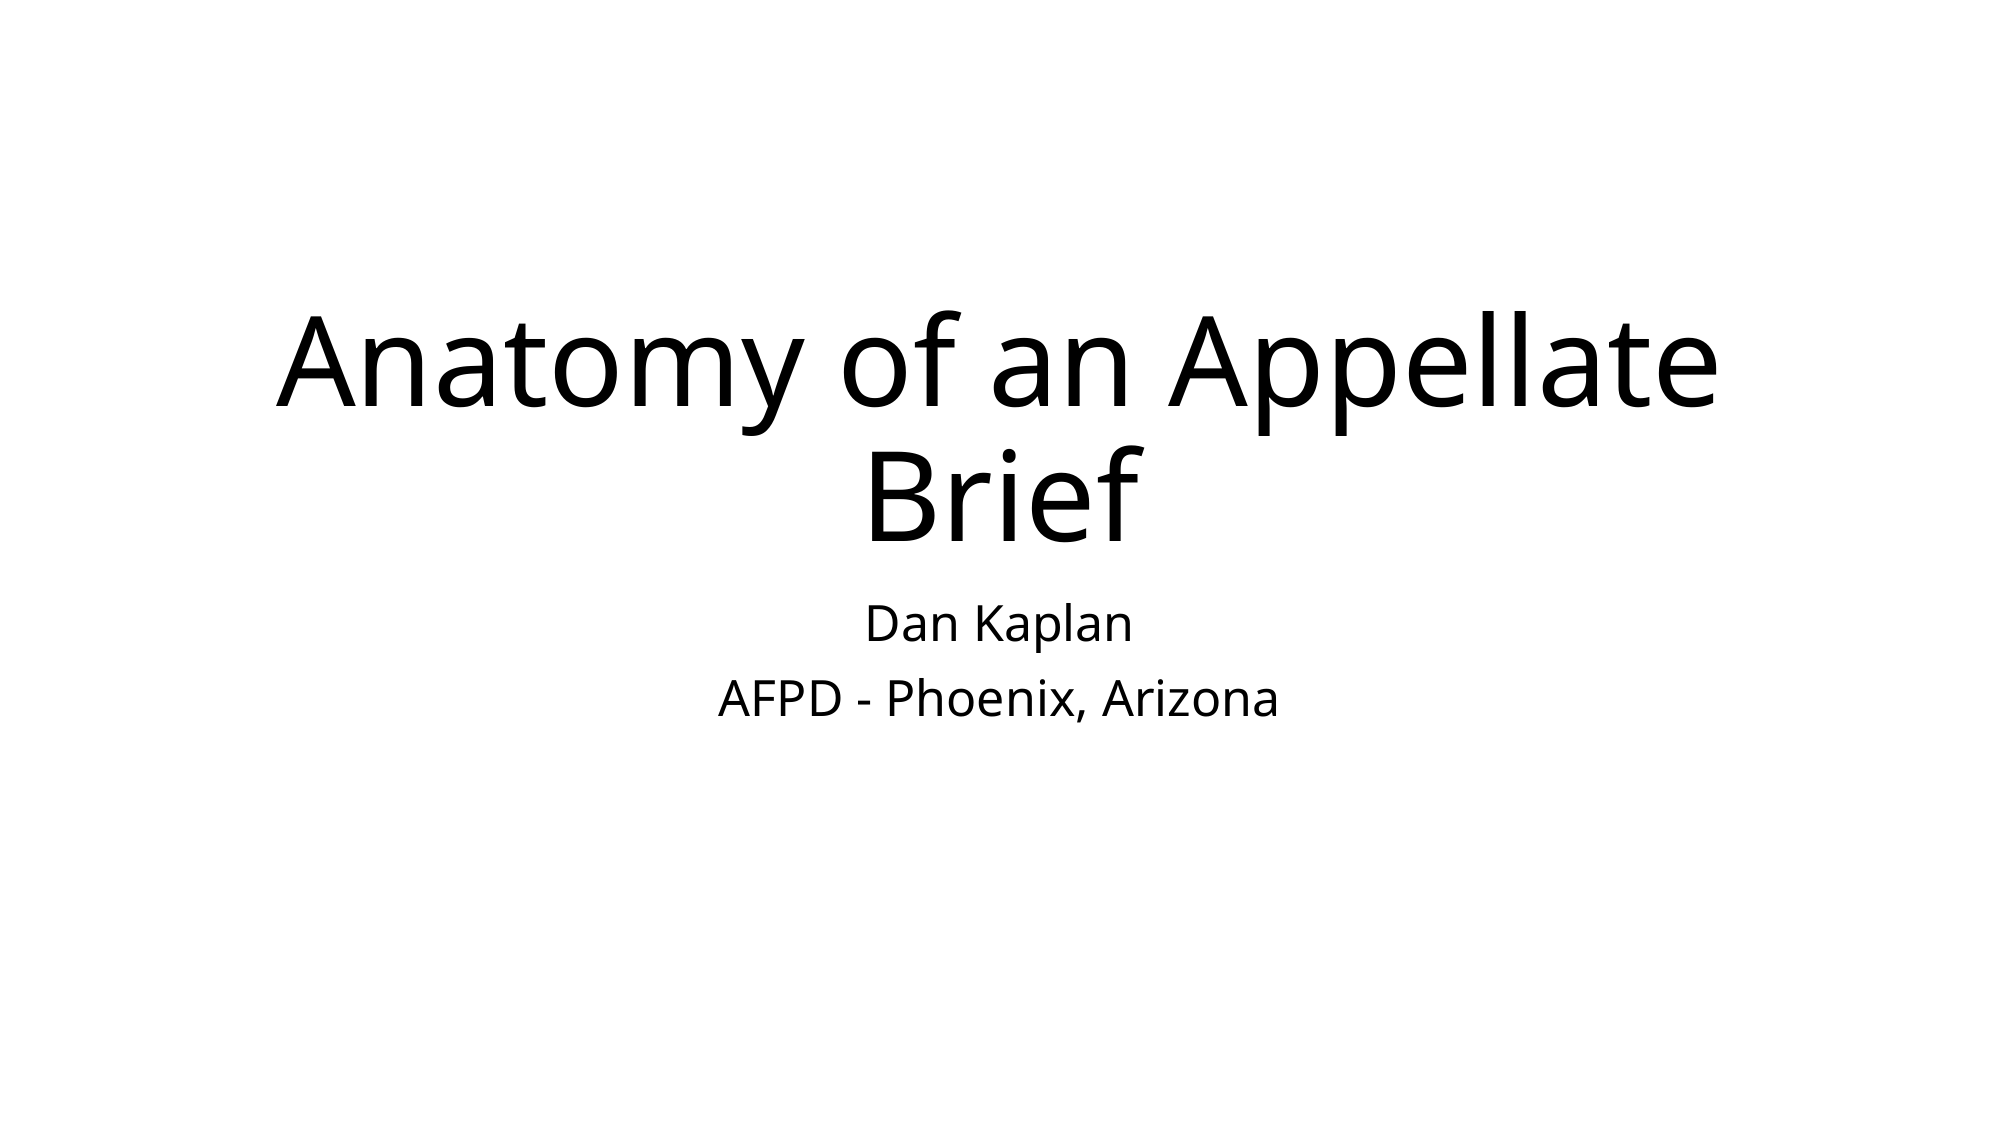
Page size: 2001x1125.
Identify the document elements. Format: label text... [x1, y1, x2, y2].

subtitle Dan Kaplan AFPD - Phoenix, Arizona [249, 590, 1750, 863]
title Anatomy of an Appellate Brief [249, 184, 1750, 576]
